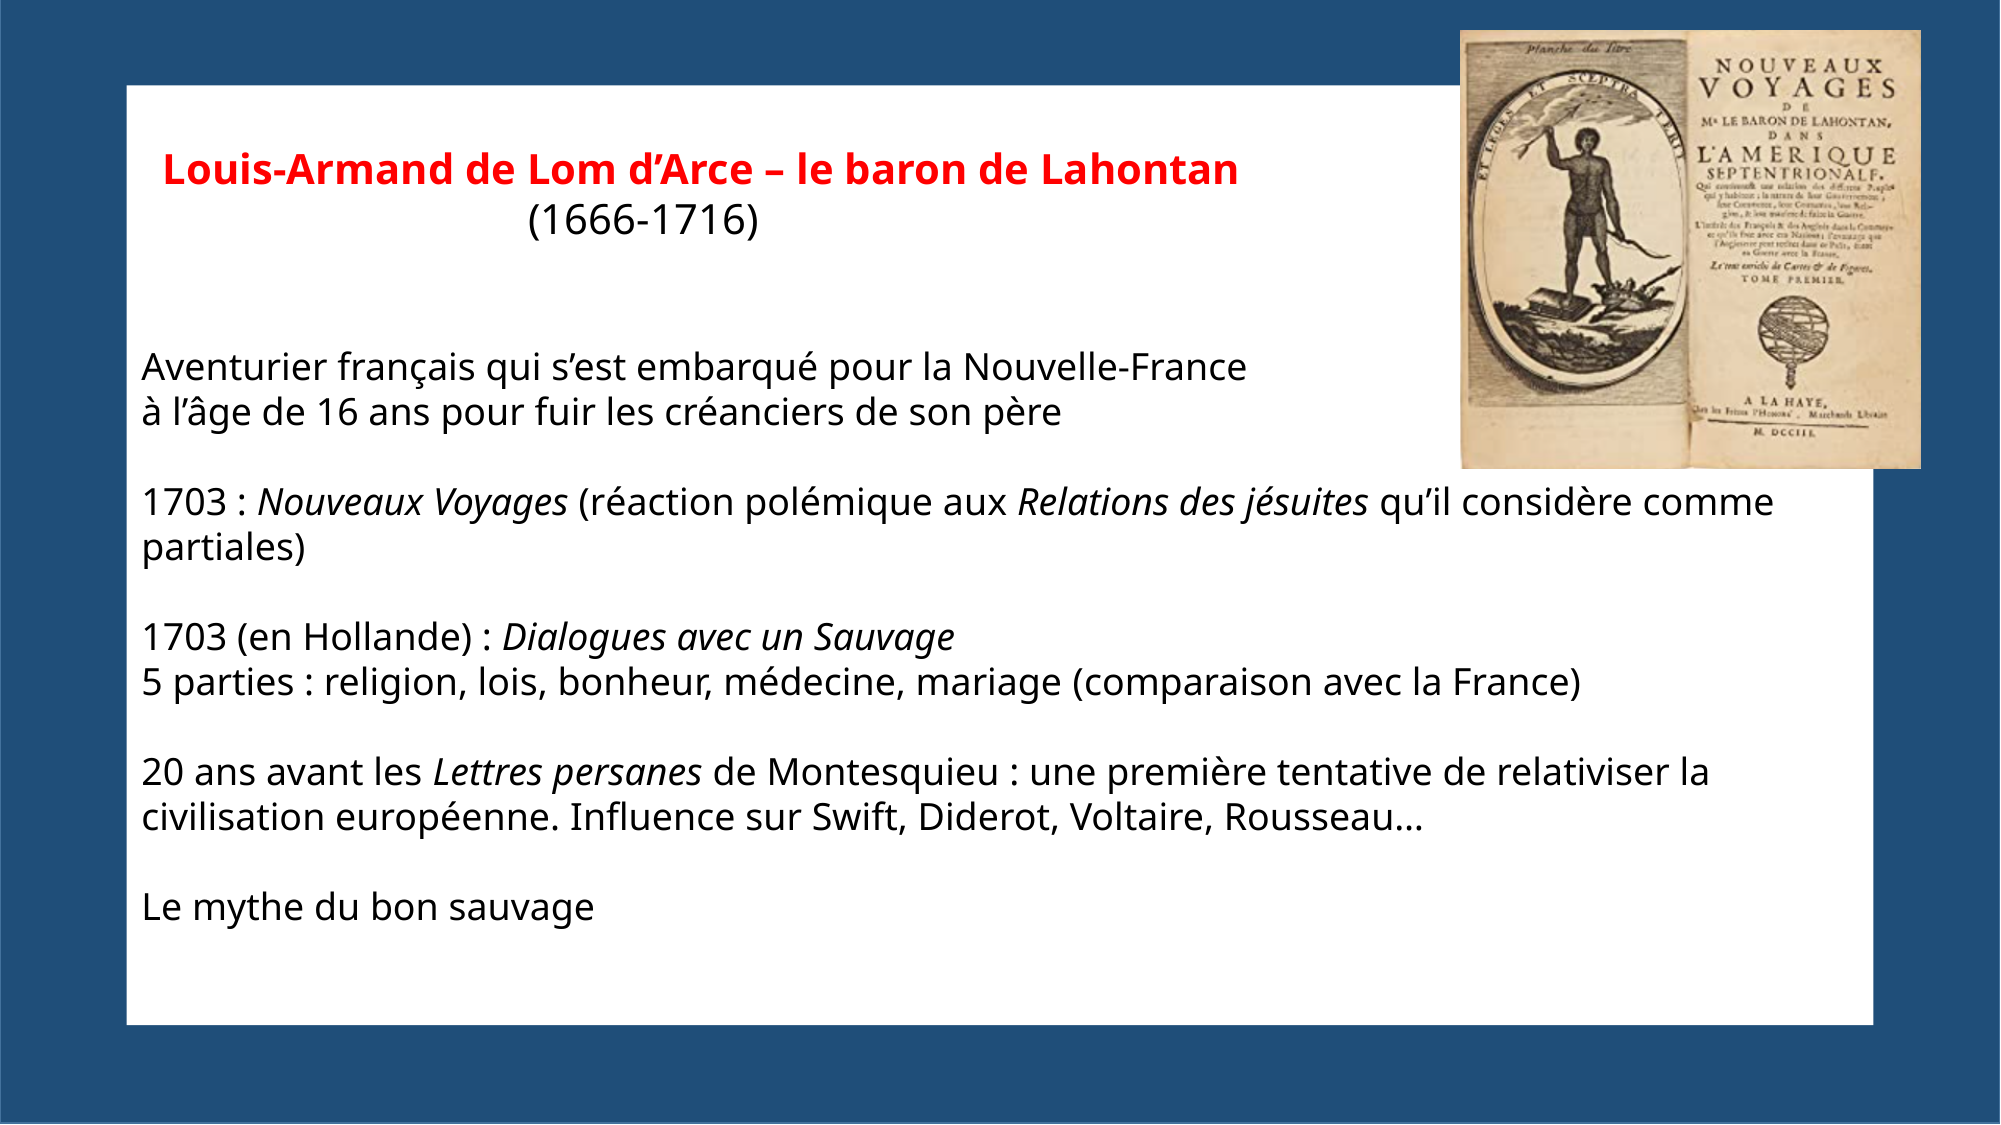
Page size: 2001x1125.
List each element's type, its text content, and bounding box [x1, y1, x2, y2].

text_box [0, 0, 2000, 1124]
text_box Louis-Armand de Lom d’Arce – le baron de Lahontan (1666-1716) Aventurier français qui s’est embarqué pour la Nouvelle-France à l’âge de 16 ans pour fuir les créanciers de son père 1703 : Nouveaux Voyages (réaction polémique aux Relations des jésuites qu’il considère comme partiales) 1703 (en Hollande) : Dialogues avec un Sauvage 5 parties : religion, lois, bonheur, médecine, mariage (comparaison avec la France) 20 ans avant les Lettres persanes de Montesquieu : une première tentative de relativiser la civilisation européenne. Influence sur Swift, Diderot, Voltaire, Rousseau… Le mythe du bon sauvage [126, 85, 1874, 1026]
picture [1460, 30, 1921, 469]
